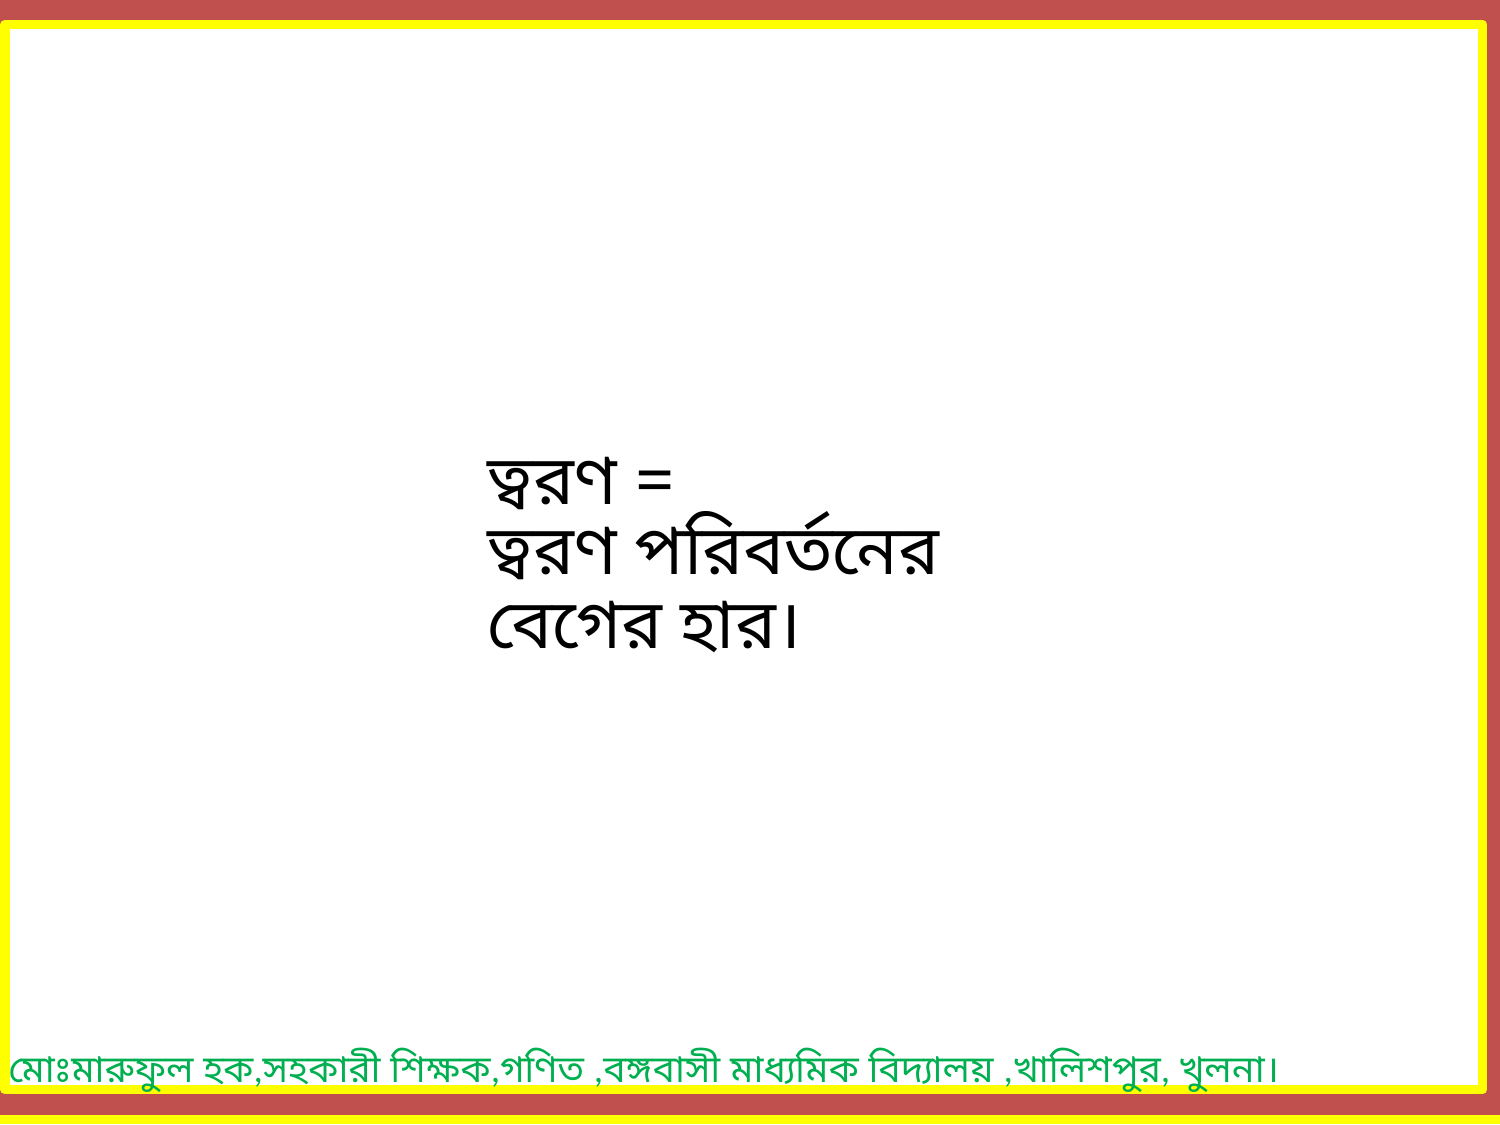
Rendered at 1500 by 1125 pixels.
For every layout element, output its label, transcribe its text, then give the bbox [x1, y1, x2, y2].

text_box ত্বরণ পরিবর্তনের বেগের হার। [476, 592, 1128, 669]
